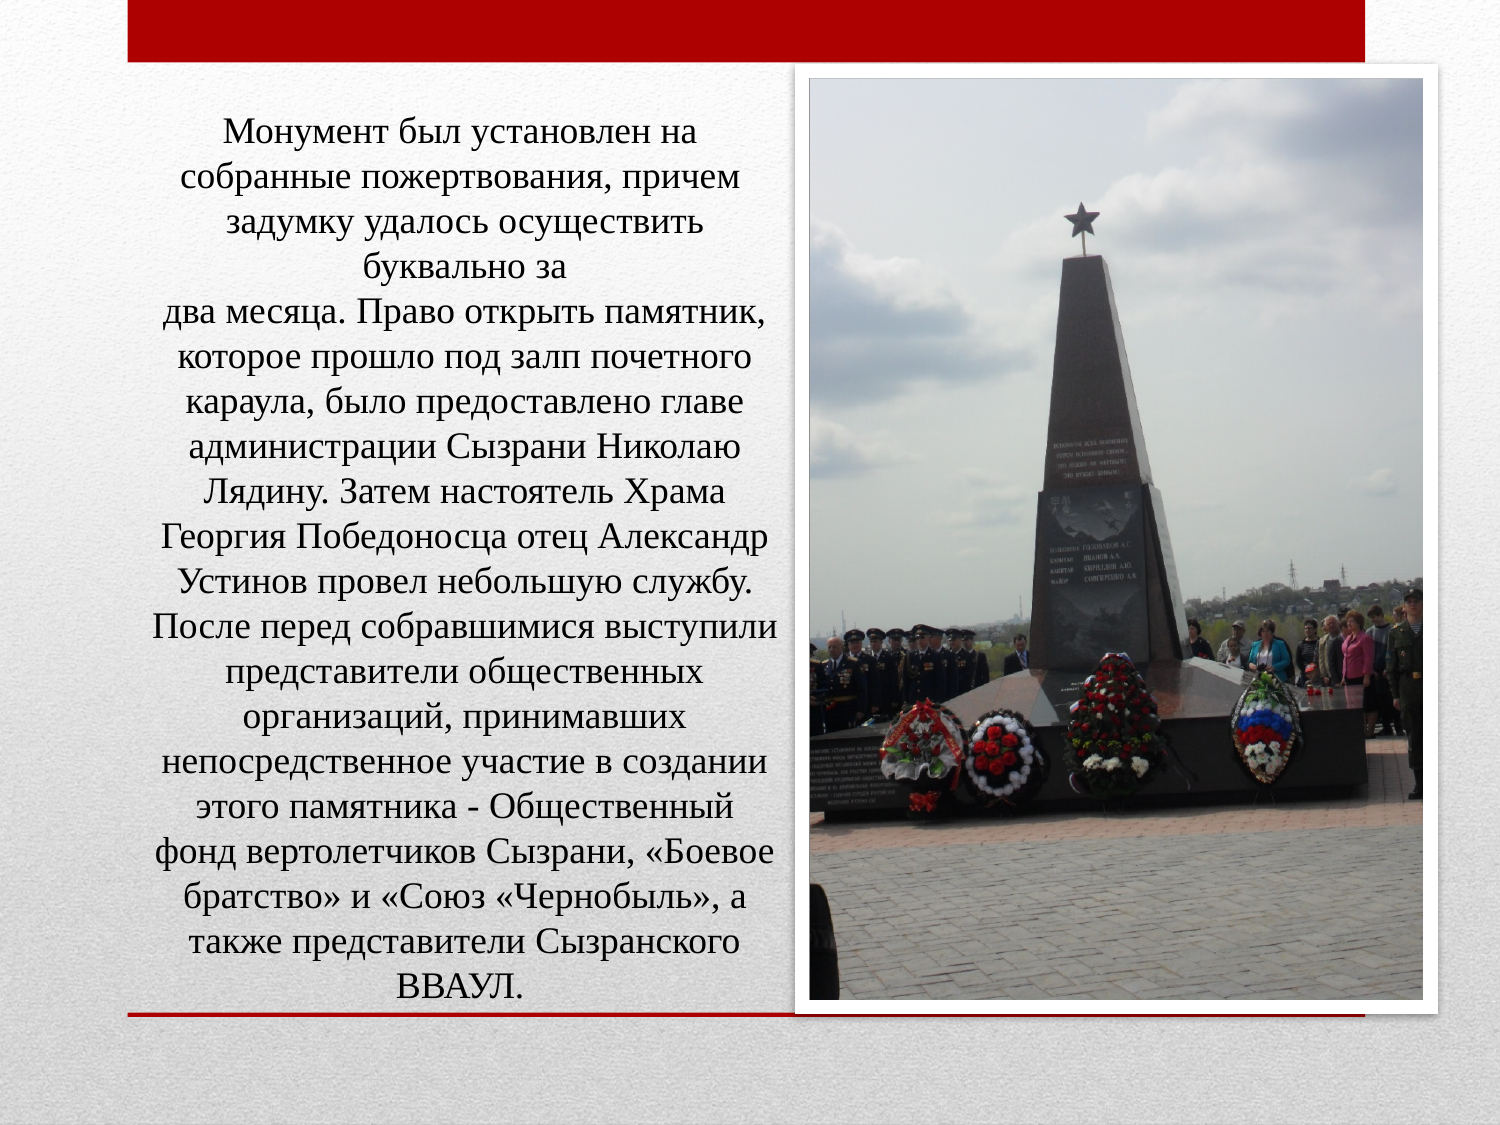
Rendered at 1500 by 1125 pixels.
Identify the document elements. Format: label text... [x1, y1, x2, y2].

text_box Монумент был установлен на собранные пожертвования, причем задумку удалось осуществить буквально за два месяца. Право открыть памятник, которое прошло под залп почетного караула, было предоставлено главе администрации Сызрани Николаю Лядину. Затем настоятель Храма Георгия Победоносца отец Александр Устинов провел небольшую службу. После перед собравшимися выступили представители общественных организаций, принимавших непосредственное участие в создании этого памятника - Общественный фонд вертолетчиков Сызрани, «Боевое братство» и «Союз «Чернобыль», а также представители Сызранского ВВАУЛ. [135, 98, 789, 1014]
picture [654, 80, 1500, 999]
